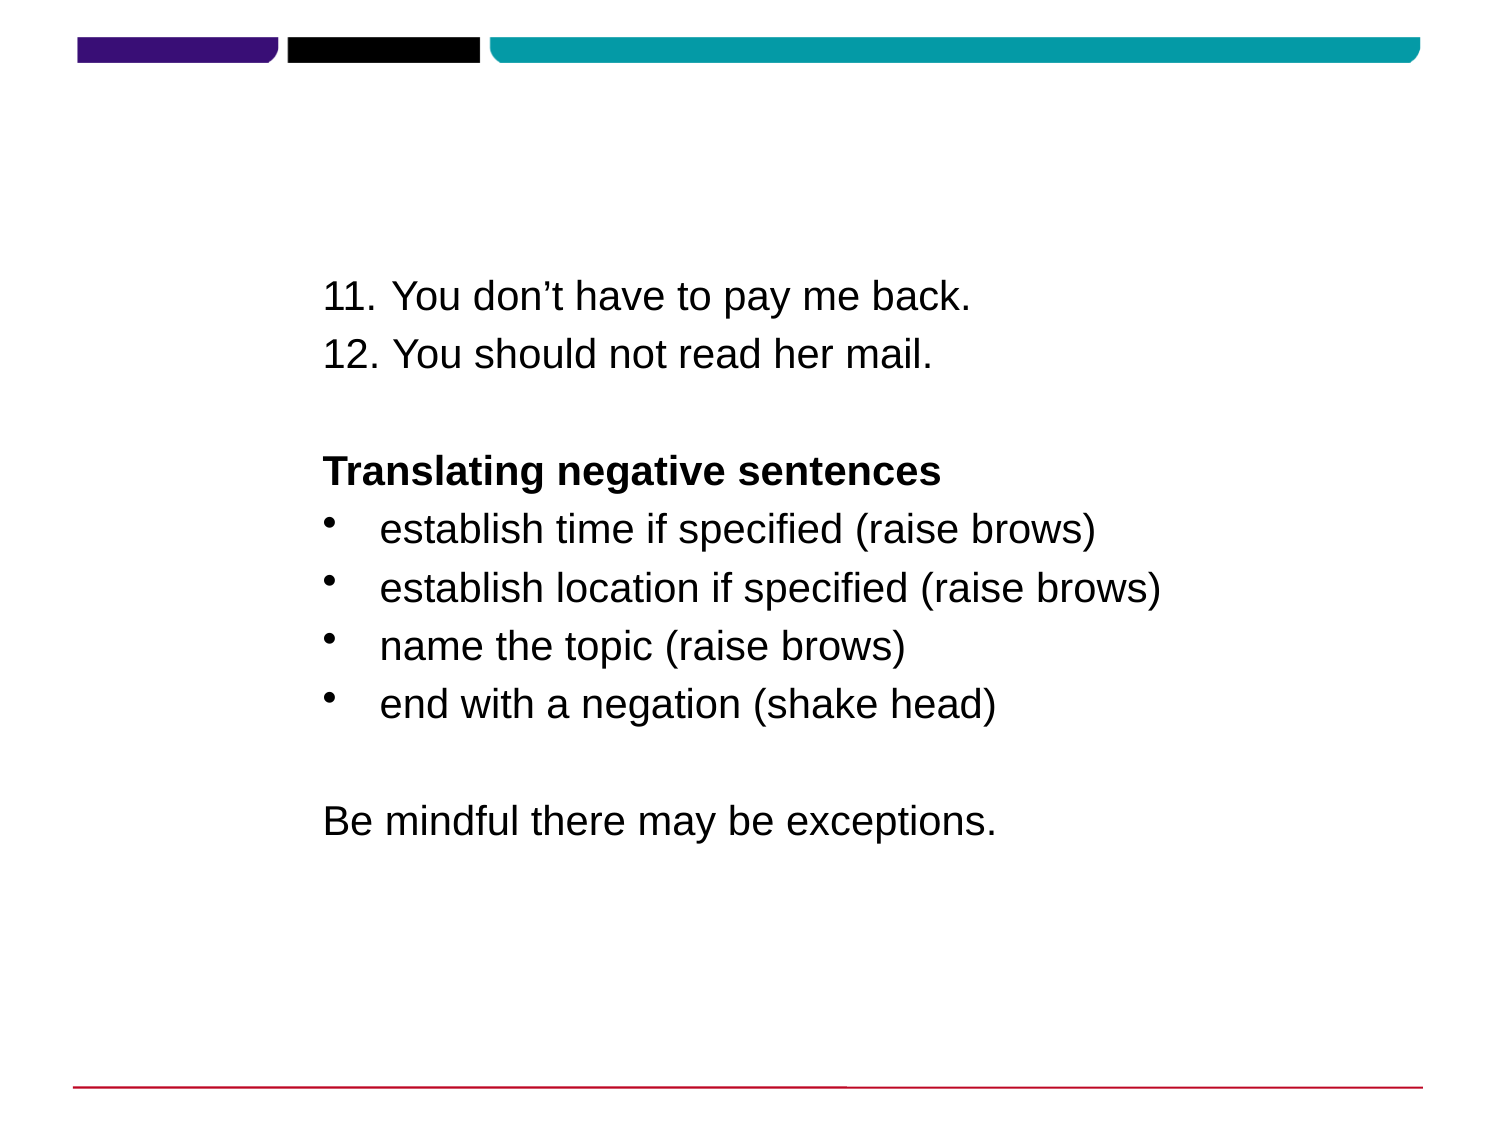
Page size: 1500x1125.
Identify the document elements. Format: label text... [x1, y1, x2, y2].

list You don’t have to pay me back. You should not read her mail. Translating negative sentences establish time if specified (raise brows) establish location if specified (raise brows) name the topic (raise brows) end with a negation (shake head) Be mindful there may be exceptions. [307, 261, 1193, 864]
picture [58, 34, 1436, 64]
